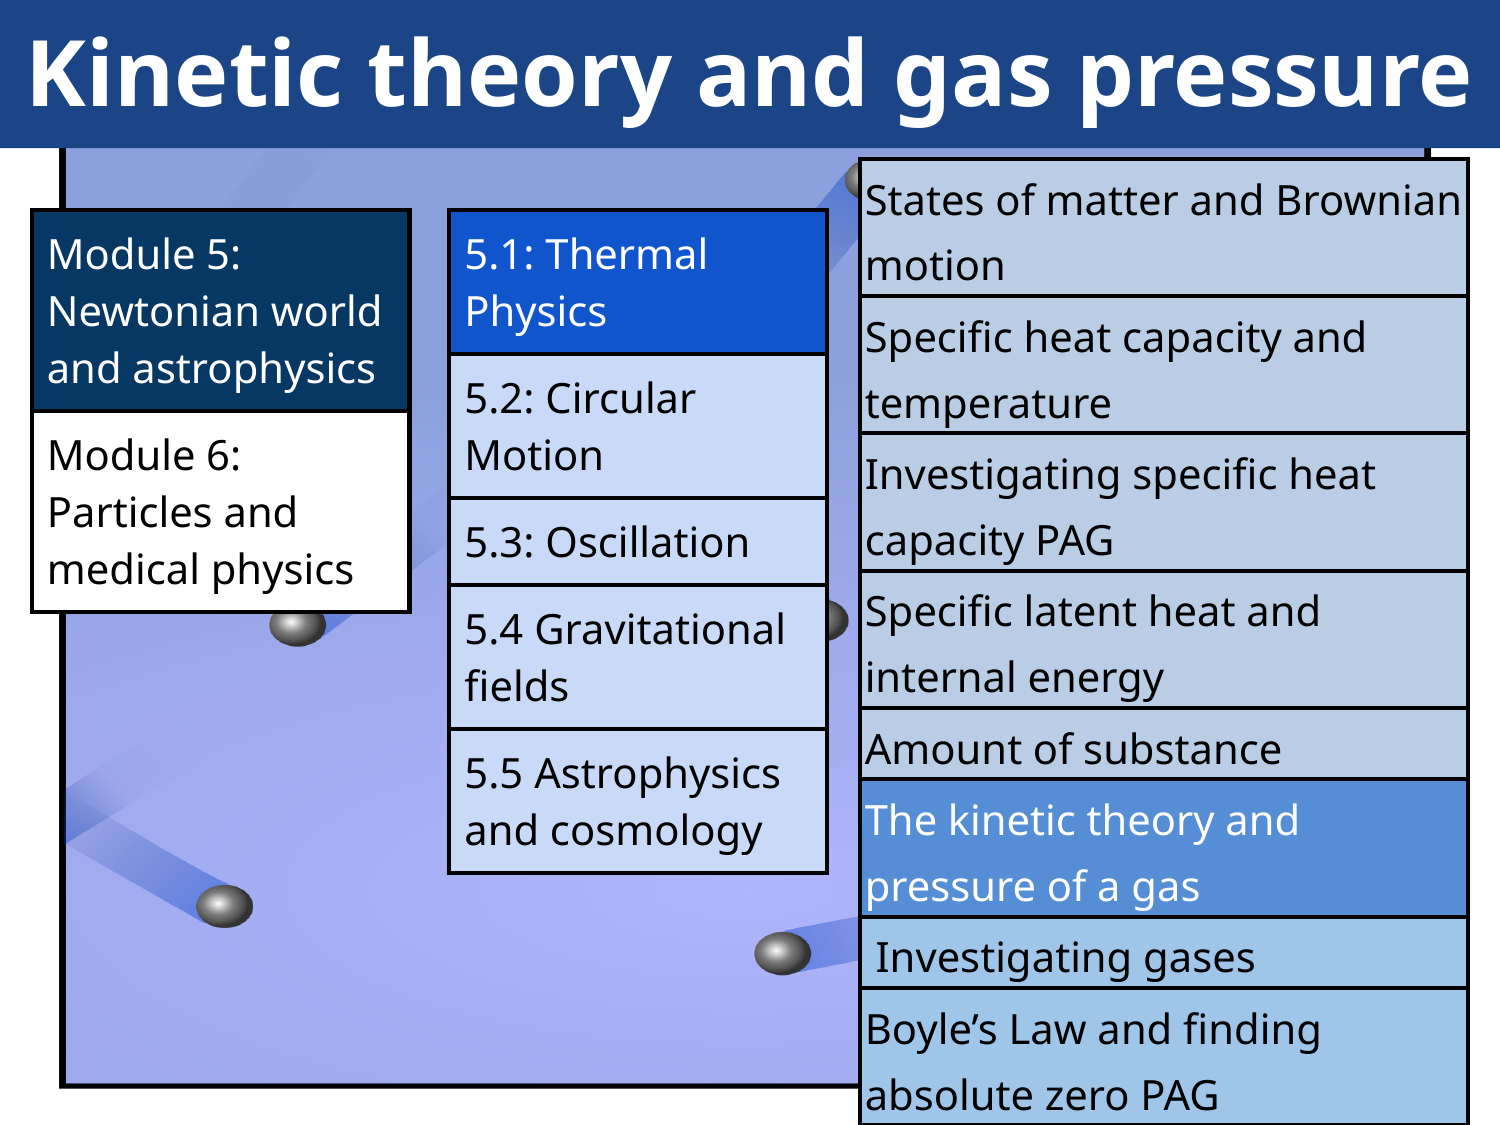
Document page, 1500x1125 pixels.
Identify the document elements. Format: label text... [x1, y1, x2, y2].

table_header Module 5: Newtonian world and astrophysics [34, 212, 407, 409]
table_cell 5.5 Astrophysics and cosmology [451, 731, 825, 871]
table_header States of matter and Brownian motion [862, 161, 1466, 294]
picture [0, 149, 1500, 1125]
table_cell Boyle’s Law and finding absolute zero PAG [862, 990, 1466, 1123]
table_cell Specific heat capacity and temperature [862, 298, 1466, 431]
table_cell Specific latent heat and internal energy [862, 573, 1466, 706]
title Kinetic theory and gas pressure [0, 0, 1500, 149]
table_cell Module 6: Particles and medical physics [34, 413, 407, 610]
table_cell 5.2: Circular Motion [451, 356, 825, 496]
table_cell Investigating gases [862, 919, 1466, 986]
table_cell Amount of substance [862, 710, 1466, 777]
table_cell 5.3: Oscillation [451, 500, 825, 583]
table_cell 5.4 Gravitational fields [451, 587, 825, 727]
table_cell Investigating specific heat capacity PAG [862, 435, 1466, 569]
table_header 5.1: Thermal Physics [451, 212, 825, 352]
table_cell The kinetic theory and pressure of a gas [862, 781, 1466, 915]
